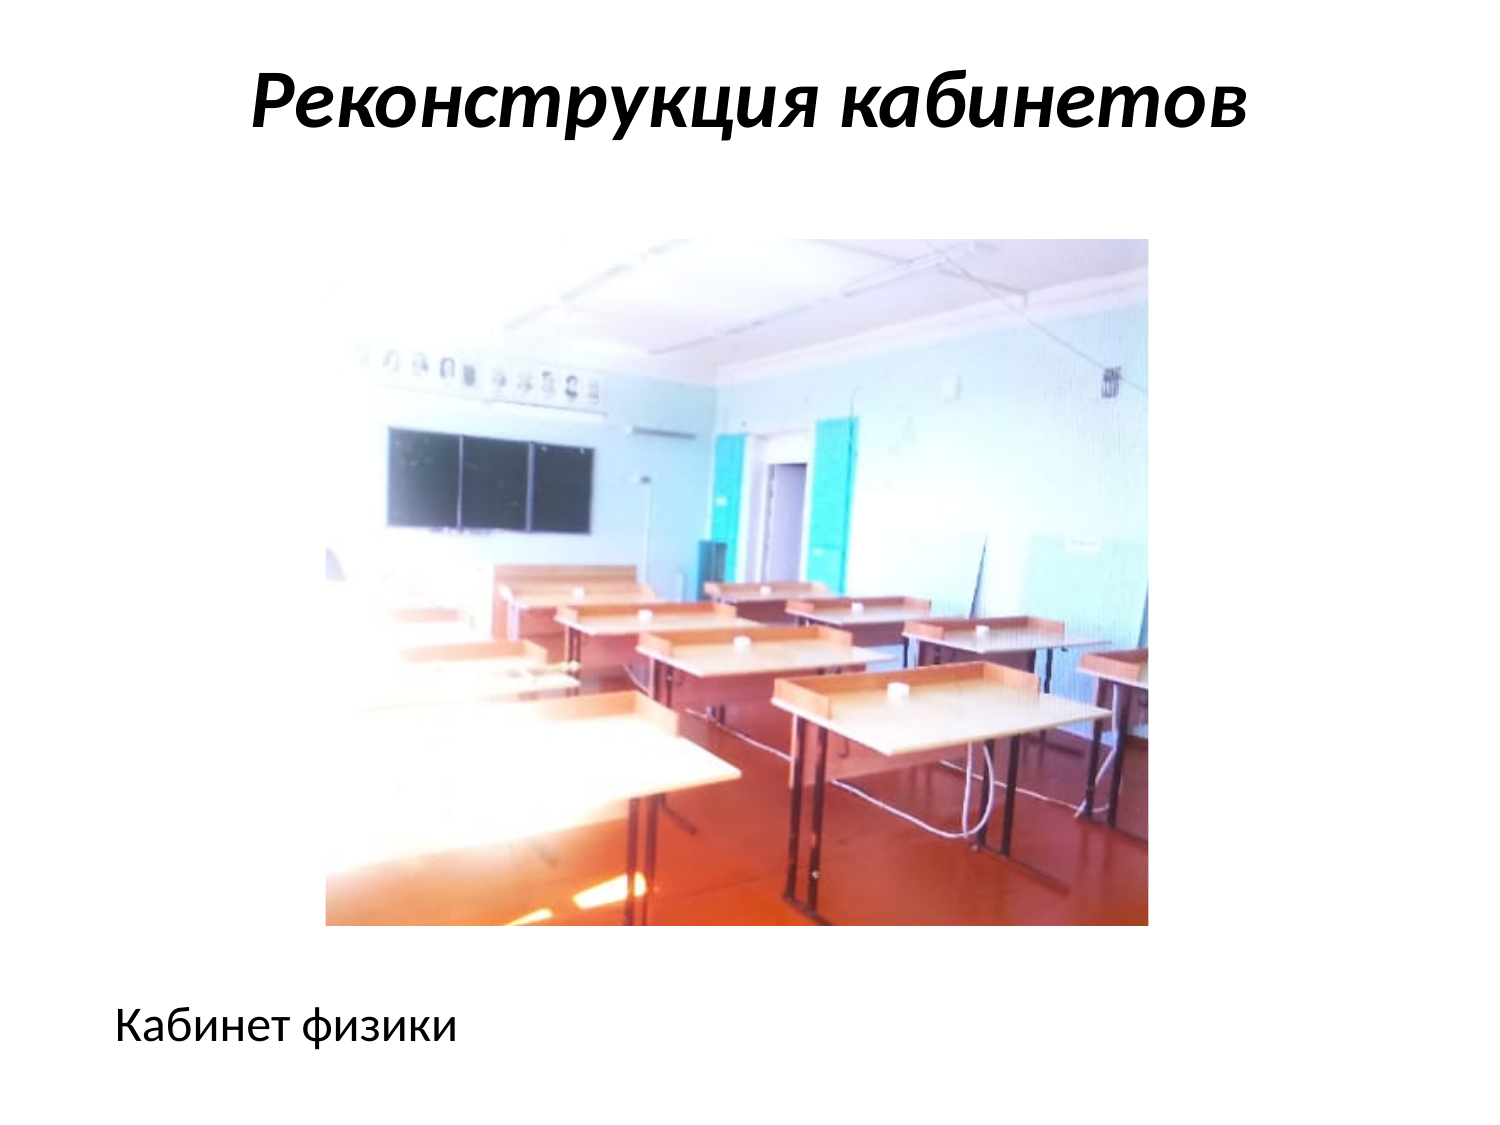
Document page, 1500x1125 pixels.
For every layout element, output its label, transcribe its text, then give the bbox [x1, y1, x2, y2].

title Реконструкция кабинетов [75, 0, 1425, 188]
text_box Кабинет физики [100, 984, 644, 1060]
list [325, 239, 1149, 926]
